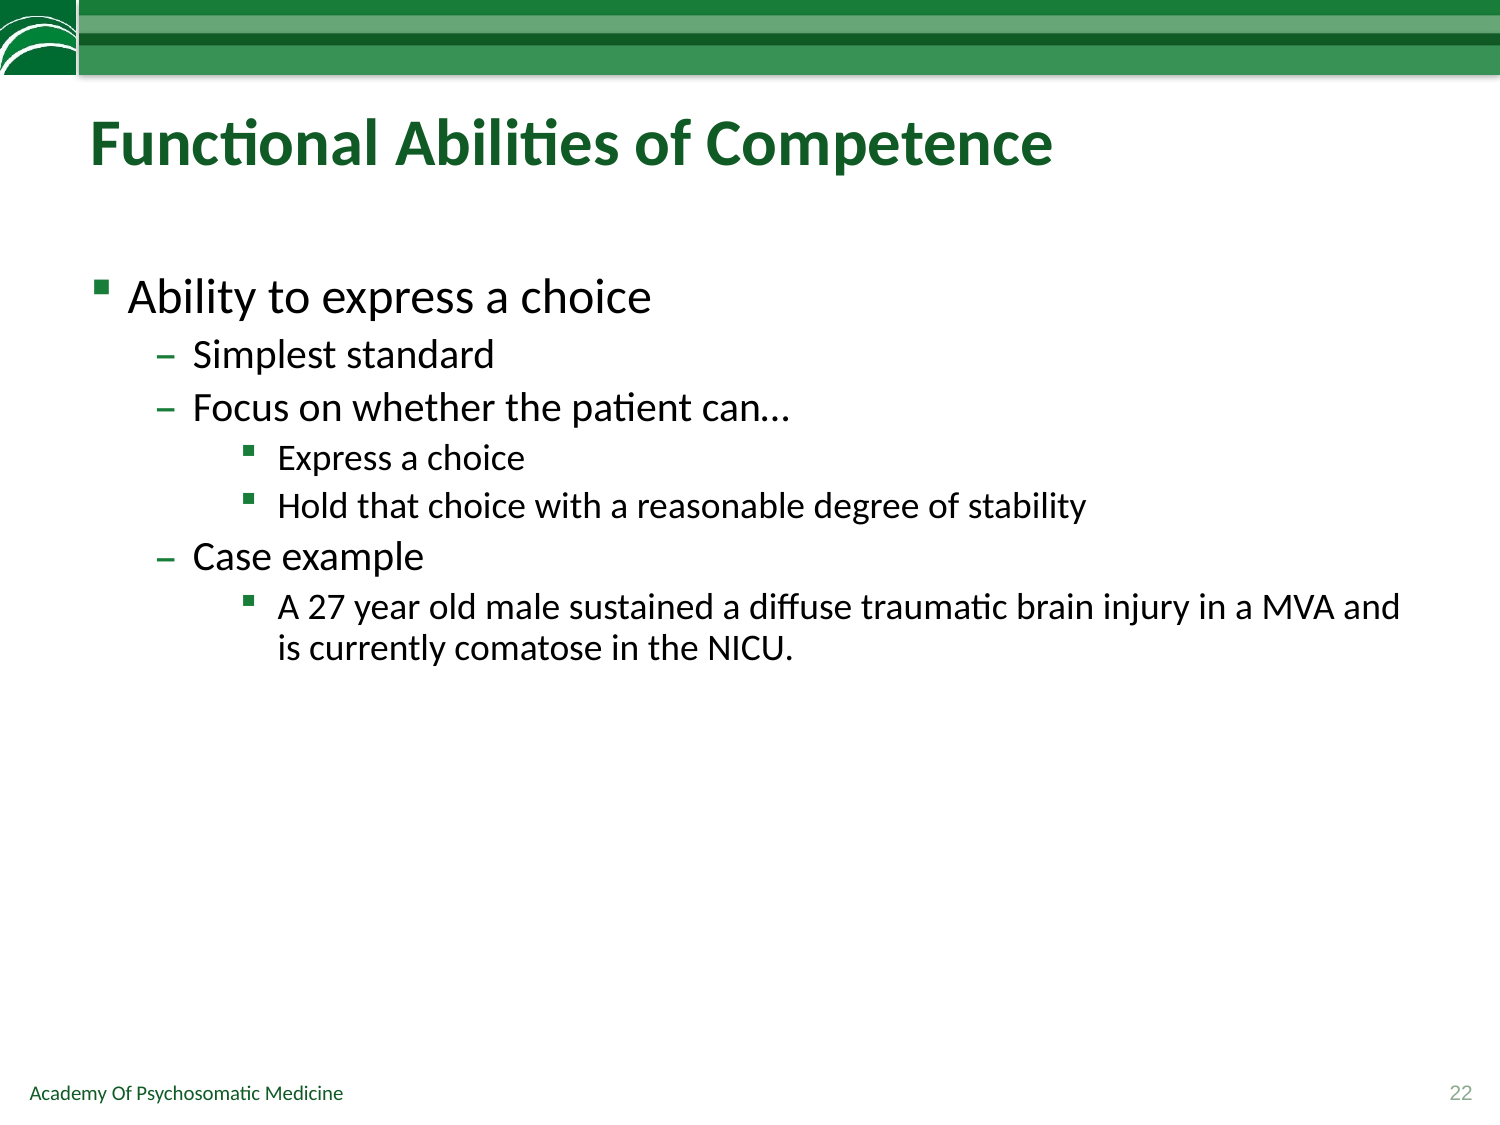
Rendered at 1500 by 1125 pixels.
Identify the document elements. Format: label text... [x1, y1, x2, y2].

title Functional Abilities of Competence [75, 45, 1425, 233]
list Ability to express a choice Simplest standard Focus on whether the patient can… Express a choice Hold that choice with a reasonable degree of stability Case example A 27 year old male sustained a diffuse traumatic brain injury in a MVA and is currently comatose in the NICU. [75, 262, 1425, 1005]
slide_number 22 [1427, 1062, 1488, 1122]
picture [0, 0, 76, 75]
